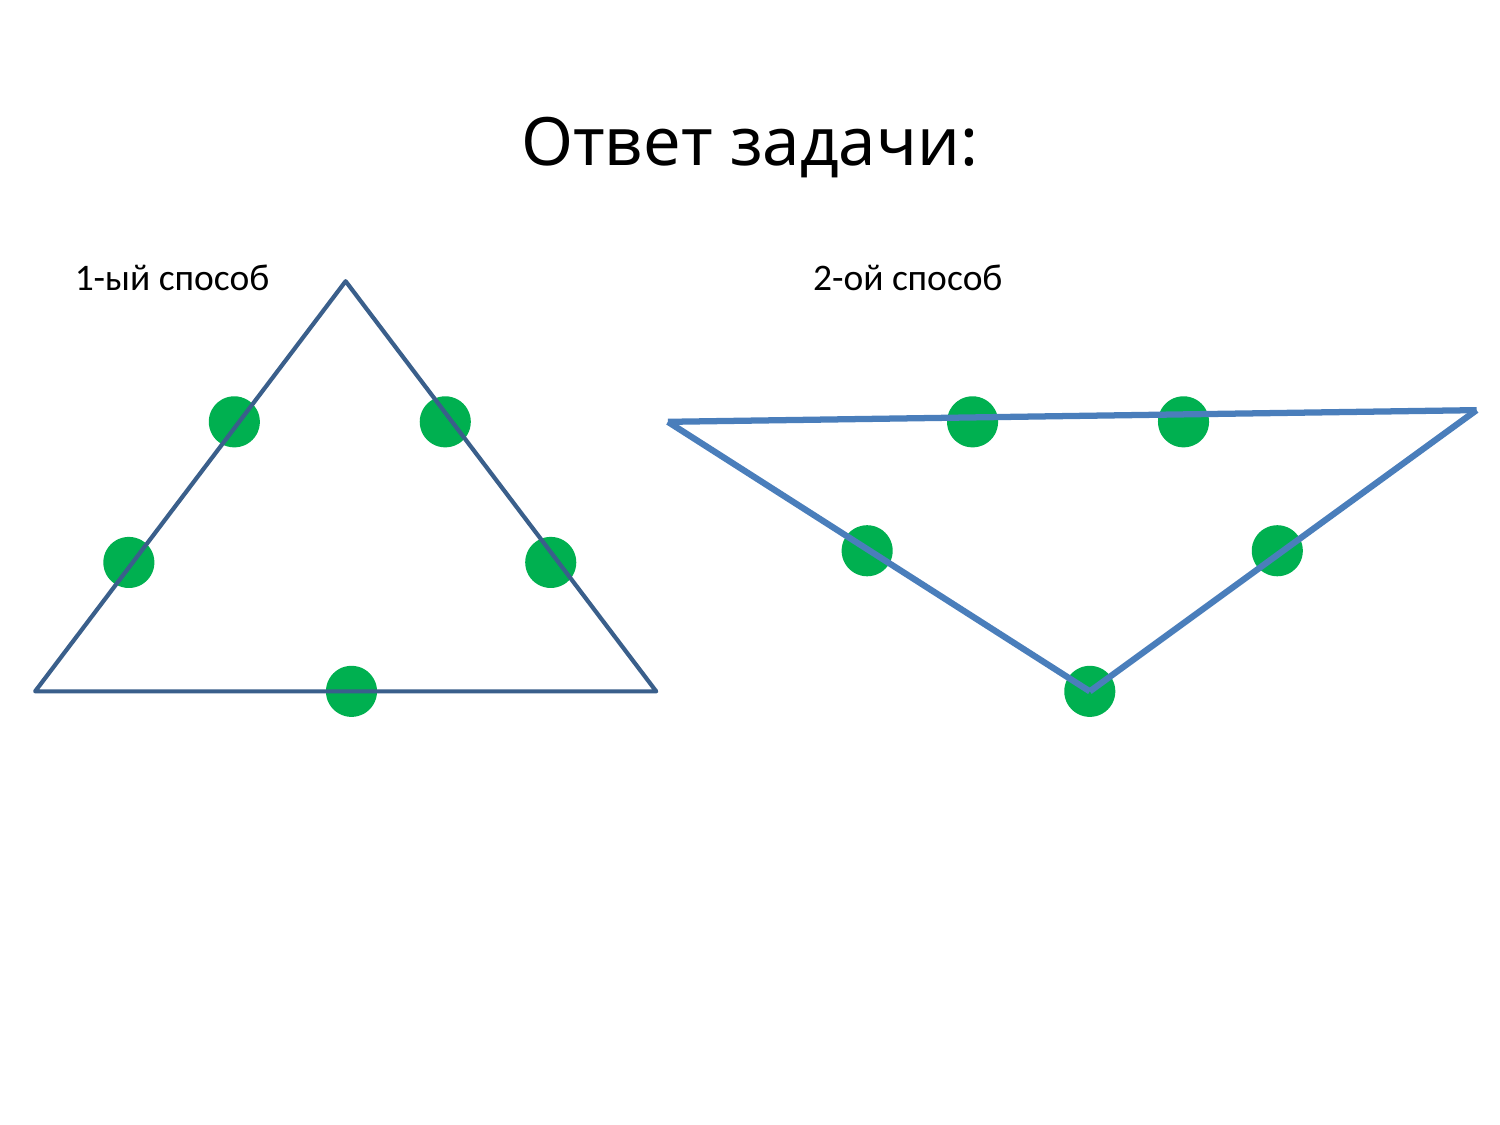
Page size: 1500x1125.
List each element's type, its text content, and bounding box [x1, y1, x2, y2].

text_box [34, 280, 657, 715]
text_box 1-ый способ [60, 246, 285, 279]
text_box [667, 398, 1477, 716]
title Ответ задачи: [75, 45, 1425, 233]
text_box 2-ой способ [798, 246, 1018, 306]
